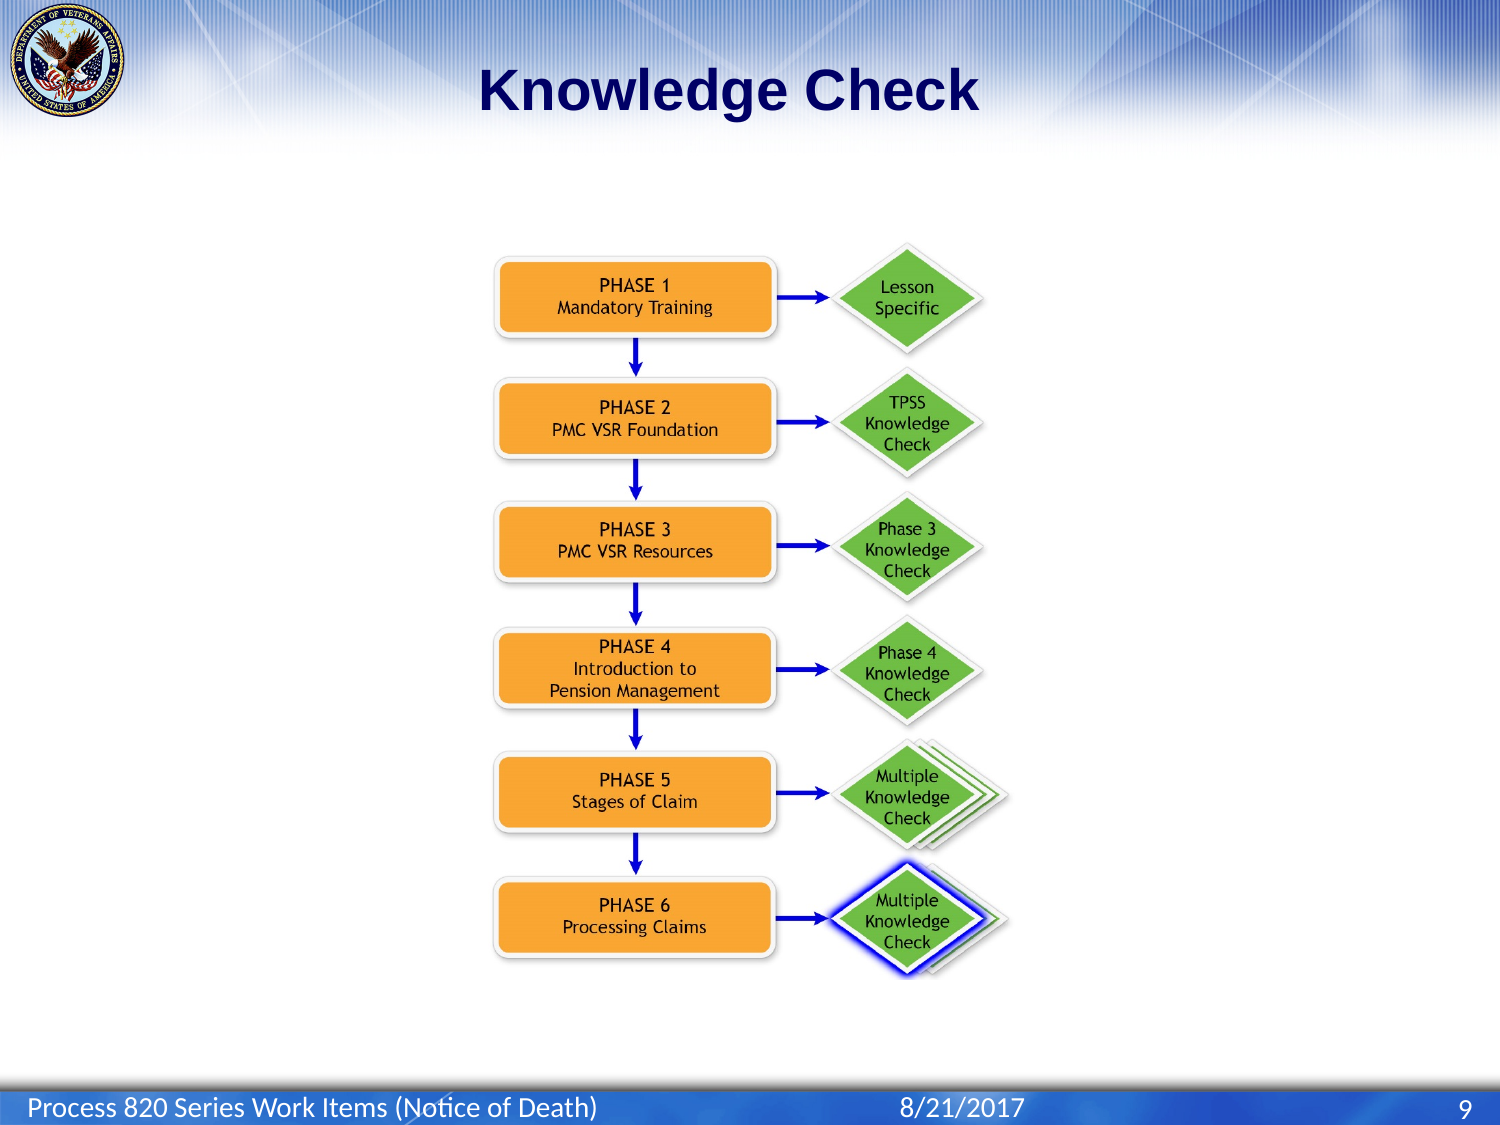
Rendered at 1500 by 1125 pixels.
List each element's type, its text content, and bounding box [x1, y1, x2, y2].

slide_number 9 [1188, 1083, 1488, 1119]
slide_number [737, 1081, 1188, 1119]
title Knowledge Check [0, 0, 1475, 175]
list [477, 237, 1023, 981]
footer Process 820 Series Work Items (Notice of Death) [12, 1081, 714, 1119]
picture [0, 0, 1500, 1125]
